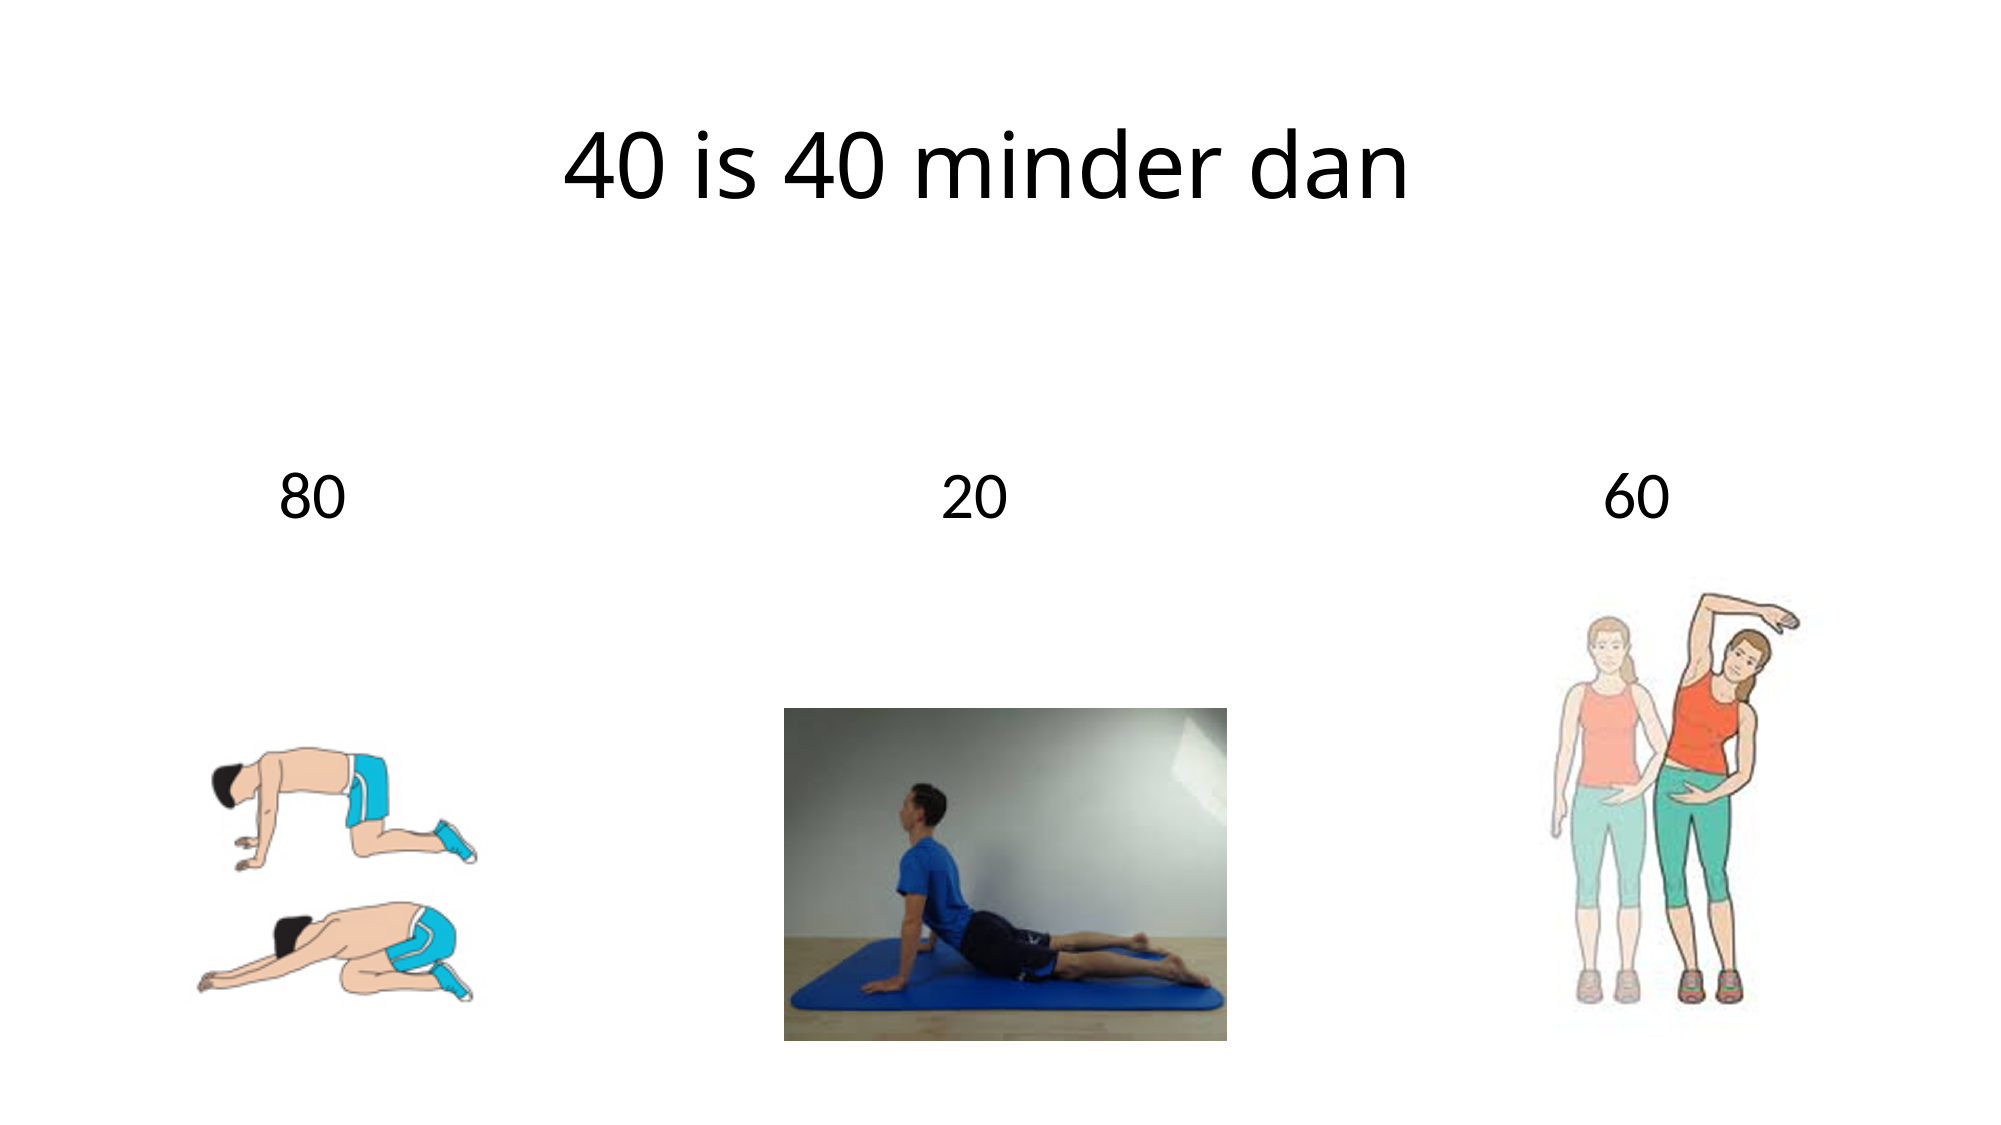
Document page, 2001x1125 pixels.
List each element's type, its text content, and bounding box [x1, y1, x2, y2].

title 40 is 40 minder dan [137, 59, 1863, 278]
text_box 60 [1587, 444, 1685, 527]
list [137, 708, 555, 1015]
picture [1456, 527, 1863, 1069]
text_box 80 [263, 444, 361, 540]
picture [784, 708, 1227, 1041]
text_box 20 [925, 444, 1023, 540]
